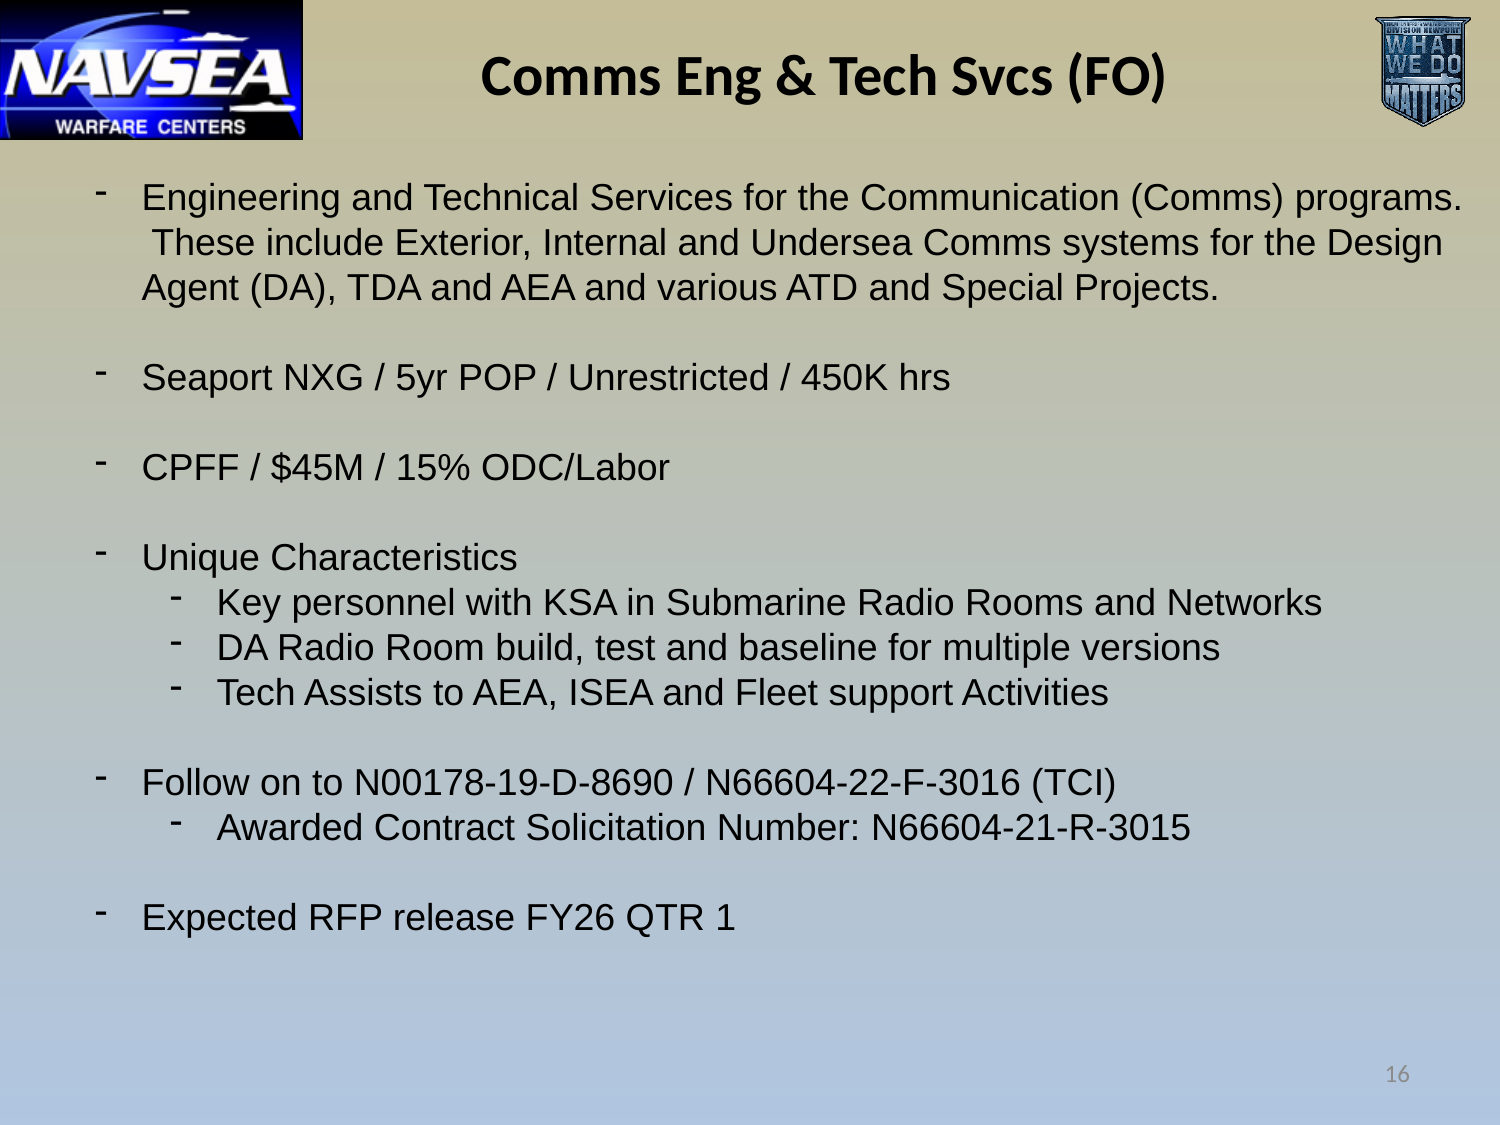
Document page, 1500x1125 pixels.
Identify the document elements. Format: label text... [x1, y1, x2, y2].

slide_number 16 [1074, 1042, 1425, 1103]
picture [0, 0, 149, 140]
title Comms Eng & Tech Svcs (FO) [149, 0, 1500, 166]
picture [1375, 16, 1472, 127]
text_box Engineering and Technical Services for the Communication (Comms) programs. These include Exterior, Internal and Undersea Comms systems for the Design Agent (DA), TDA and AEA and various ATD and Special Projects. Seaport NXG / 5yr POP / Unrestricted / 450K hrs CPFF / $45M / 15% ODC/Labor Unique Characteristics Key personnel with KSA in Submarine Radio Rooms and Networks DA Radio Room build, test and baseline for multiple versions Tech Assists to AEA, ISEA and Fleet support Activities Follow on to N00178-19-D-8690 / N66604-22-F-3016 (TCI) Awarded Contract Solicitation Number: N66604-21-R-3015 Expected RFP release FY26 QTR 1 [80, 165, 1481, 1036]
